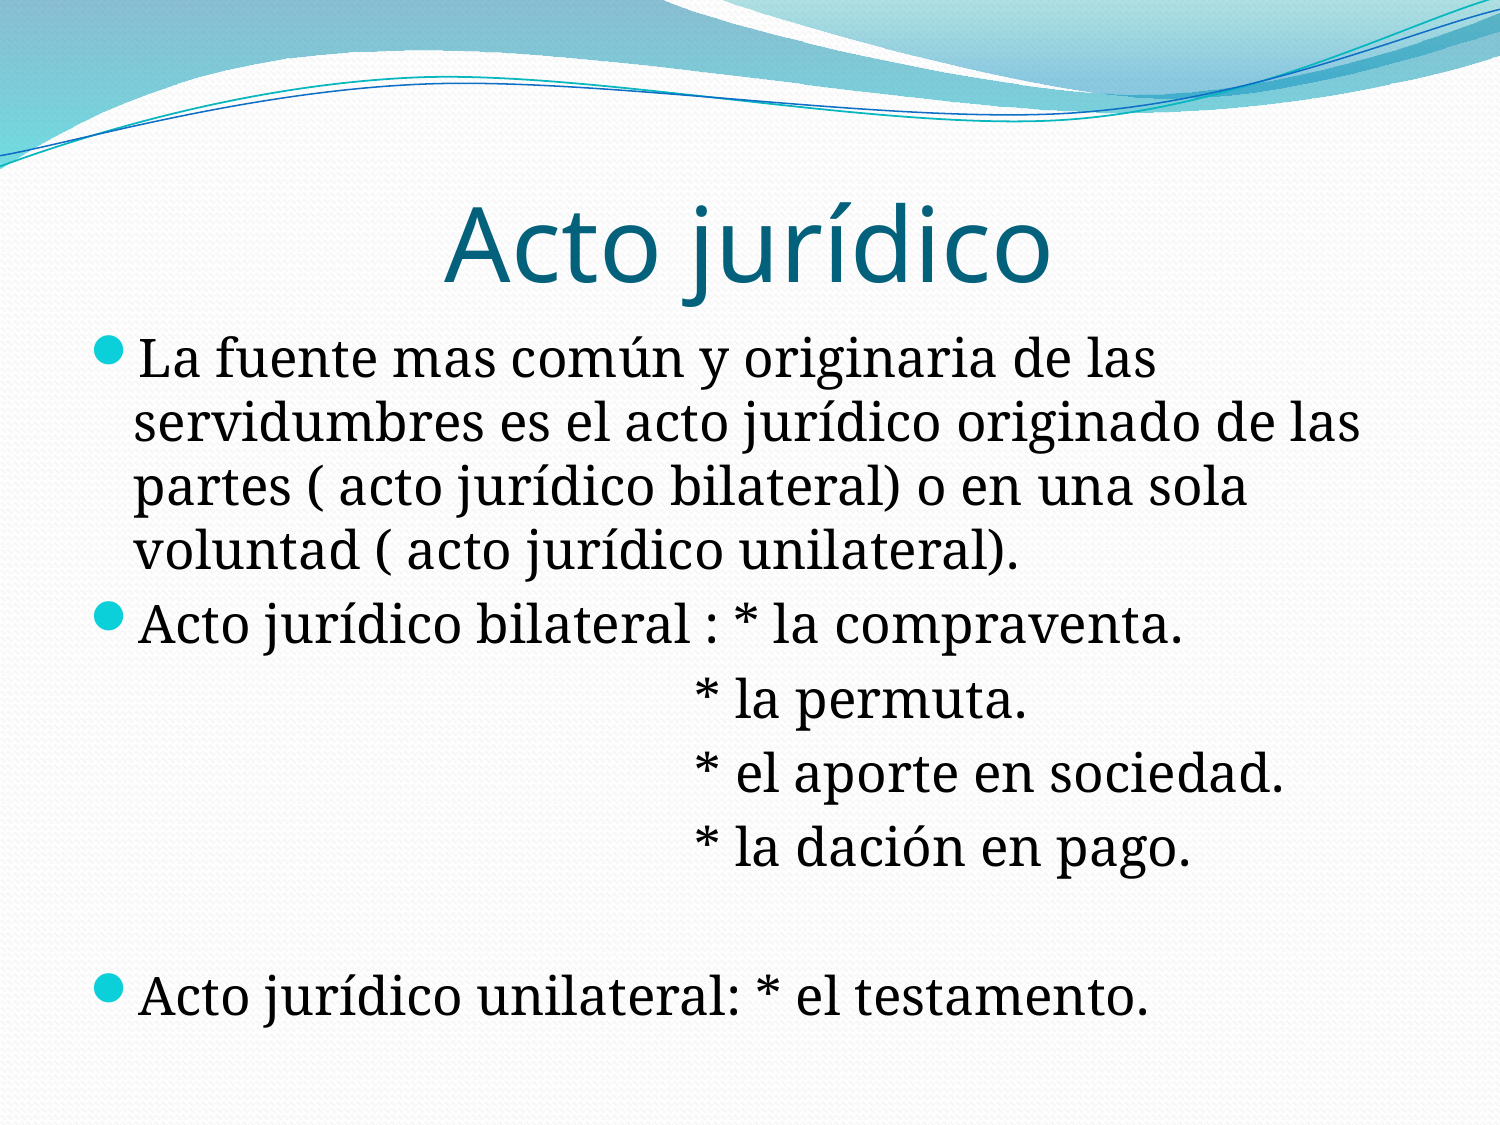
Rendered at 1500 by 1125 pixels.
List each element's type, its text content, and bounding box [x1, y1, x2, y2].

title Acto jurídico [75, 115, 1425, 303]
list La fuente mas común y originaria de las servidumbres es el acto jurídico originado de las partes ( acto jurídico bilateral) o en una sola voluntad ( acto jurídico unilateral). Acto jurídico bilateral : * la compraventa. * la permuta. * el aporte en sociedad. * la dación en pago. Acto jurídico unilateral: * el testamento. [75, 317, 1425, 1038]
